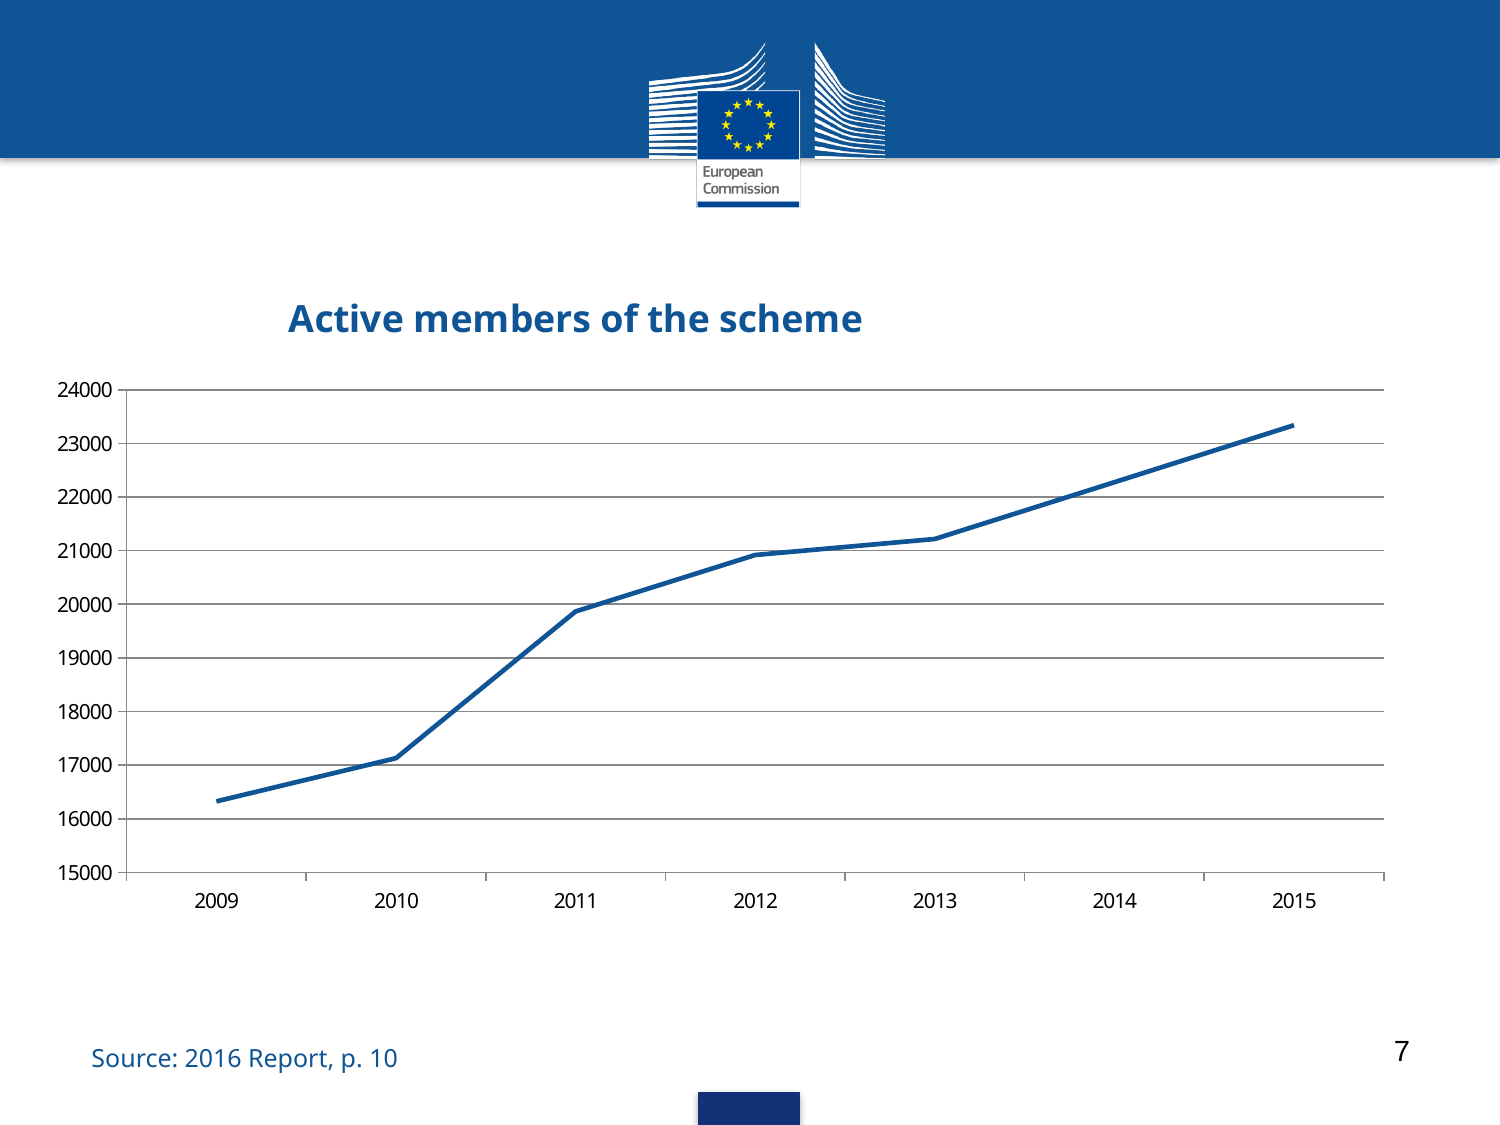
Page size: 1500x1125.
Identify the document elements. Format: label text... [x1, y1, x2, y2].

picture [649, 42, 885, 208]
chart [29, 266, 1412, 929]
slide_number 7 [1074, 1024, 1425, 1103]
text_box Source: 2016 Report, p. 10 [76, 1034, 526, 1080]
